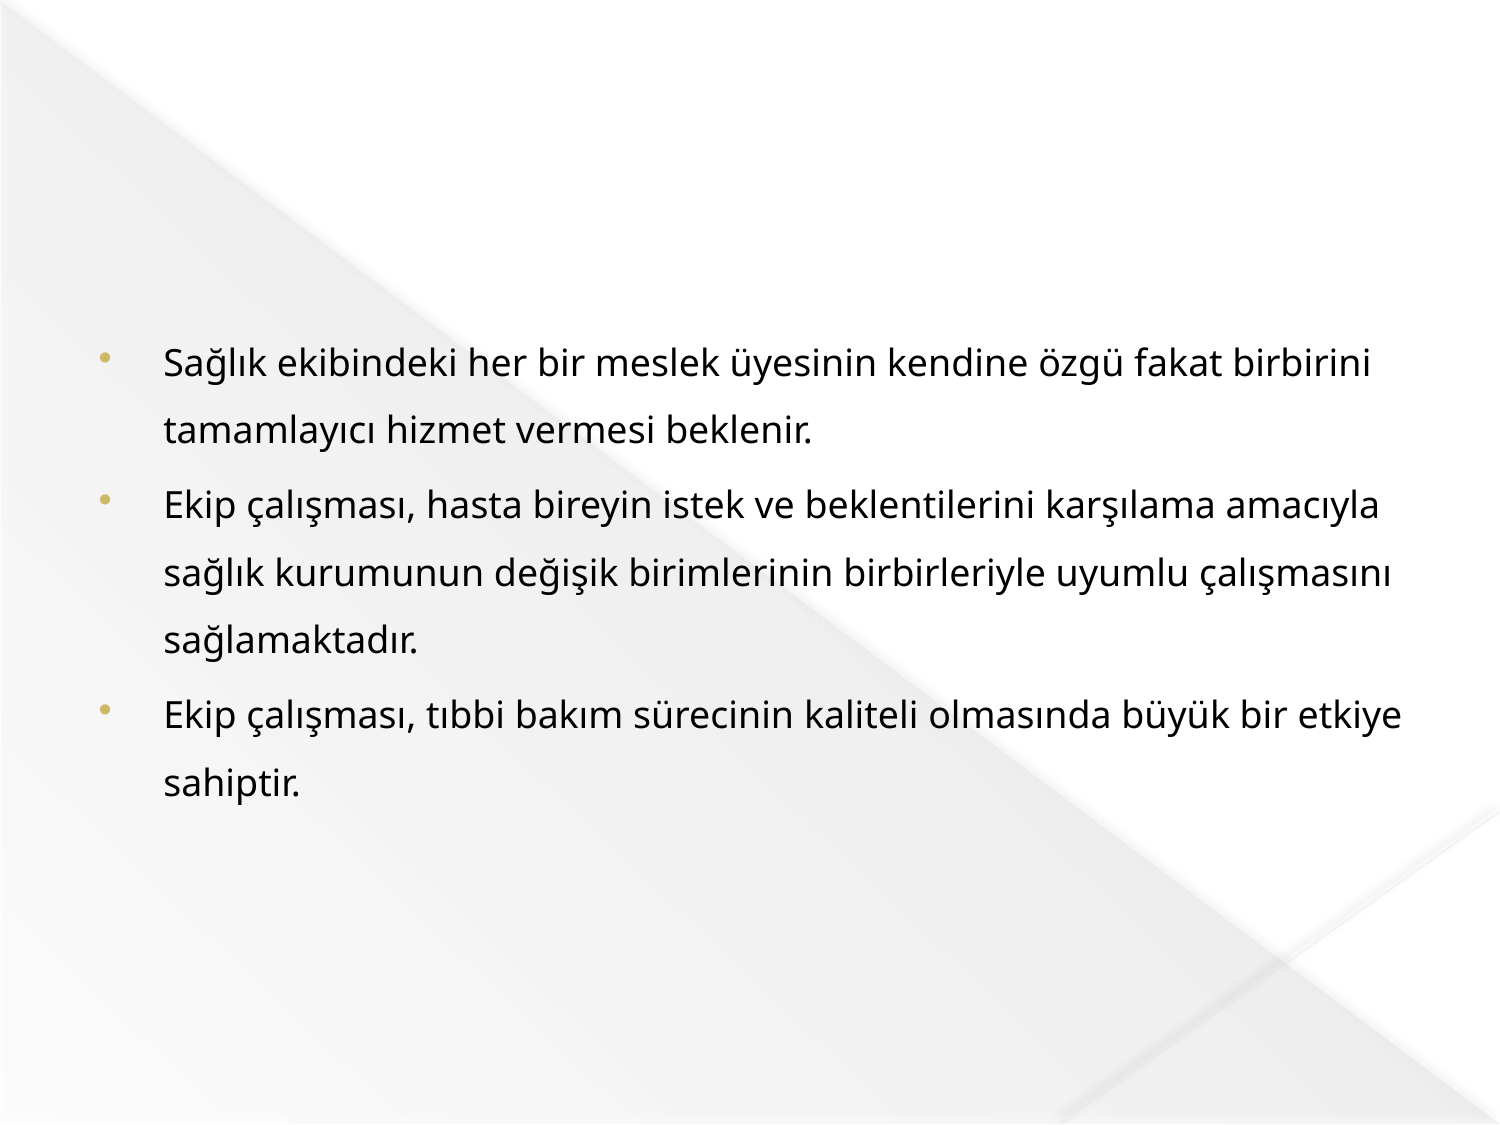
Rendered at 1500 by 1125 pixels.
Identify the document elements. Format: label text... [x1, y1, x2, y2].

list Sağlık ekibindeki her bir meslek üyesinin kendine özgü fakat birbirini tamamlayıcı hizmet vermesi beklenir. Ekip çalışması, hasta bireyin istek ve beklentilerini karşılama amacıyla sağlık kurumunun değişik birimlerinin birbirleriyle uyumlu çalışmasını sağlamaktadır. Ekip çalışması, tıbbi bakım sürecinin kaliteli olmasında büyük bir etkiye sahiptir. [75, 308, 1425, 1059]
